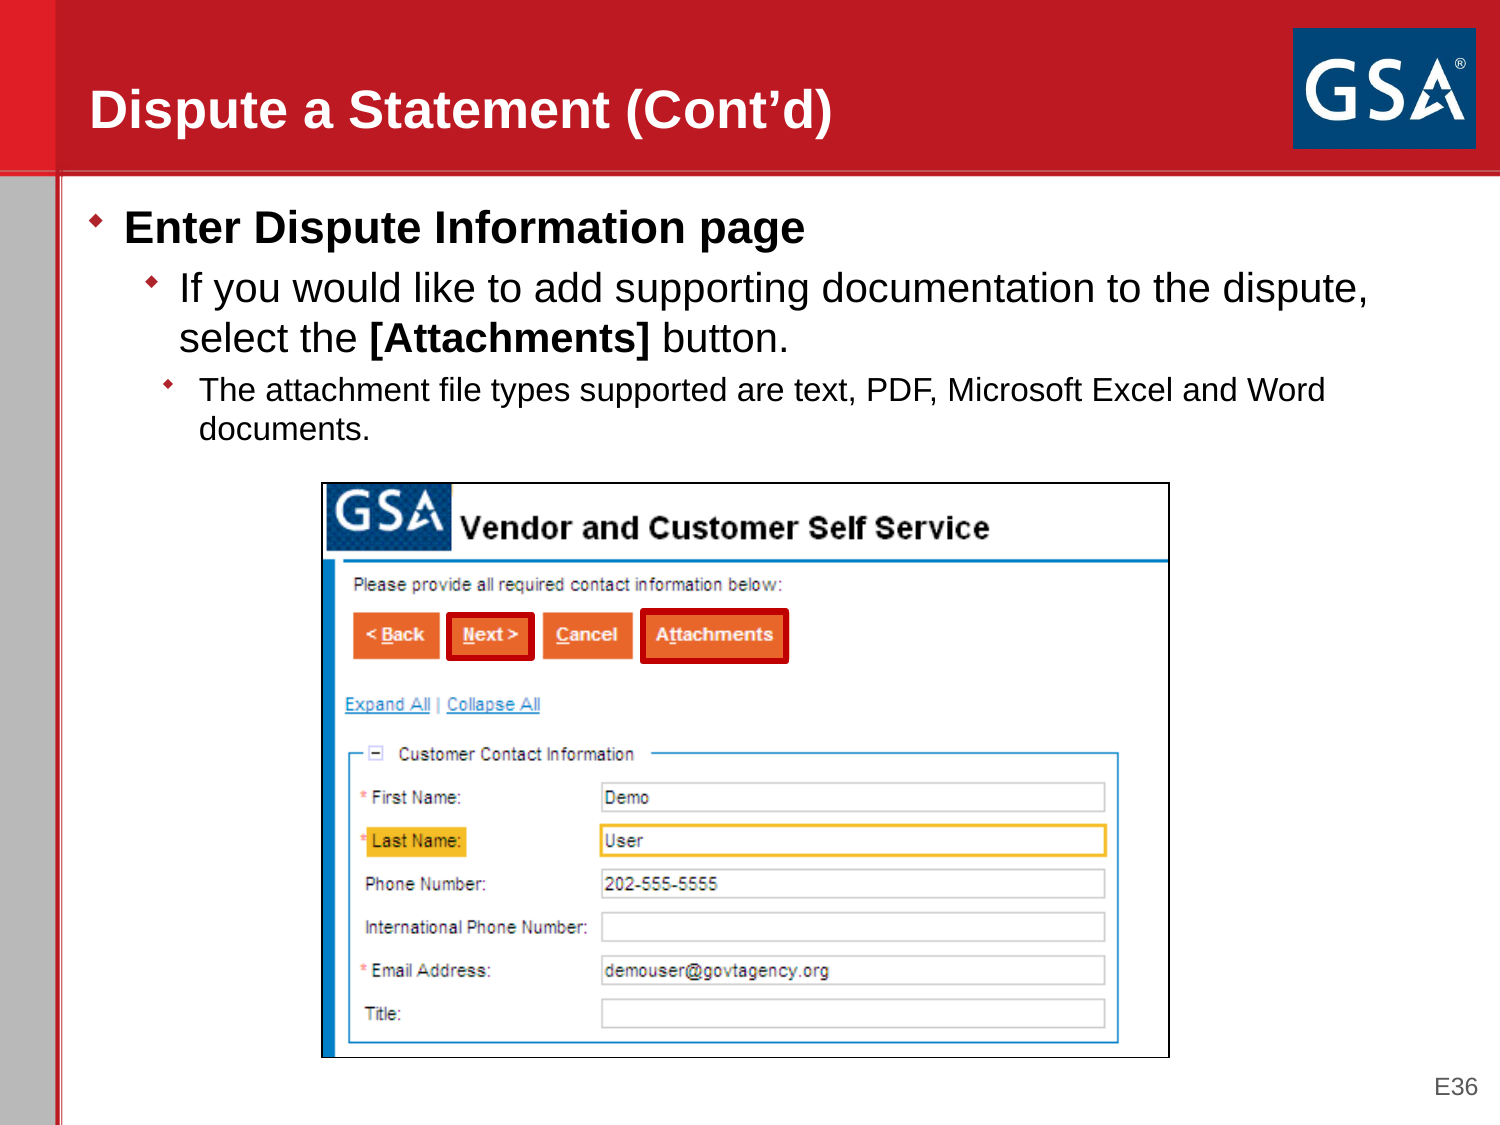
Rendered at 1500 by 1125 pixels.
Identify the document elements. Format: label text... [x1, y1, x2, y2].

picture [0, 0, 1500, 1125]
title Dispute a Statement (Cont’d) [74, 54, 1440, 148]
list Enter Dispute Information page If you would like to add supporting documentation to the dispute, select the [Attachments] button. The attachment file types supported are text, PDF, Microsoft Excel and Word documents. [70, 189, 1492, 417]
text_box E36 [1419, 1063, 1500, 1109]
picture [322, 483, 1169, 1057]
